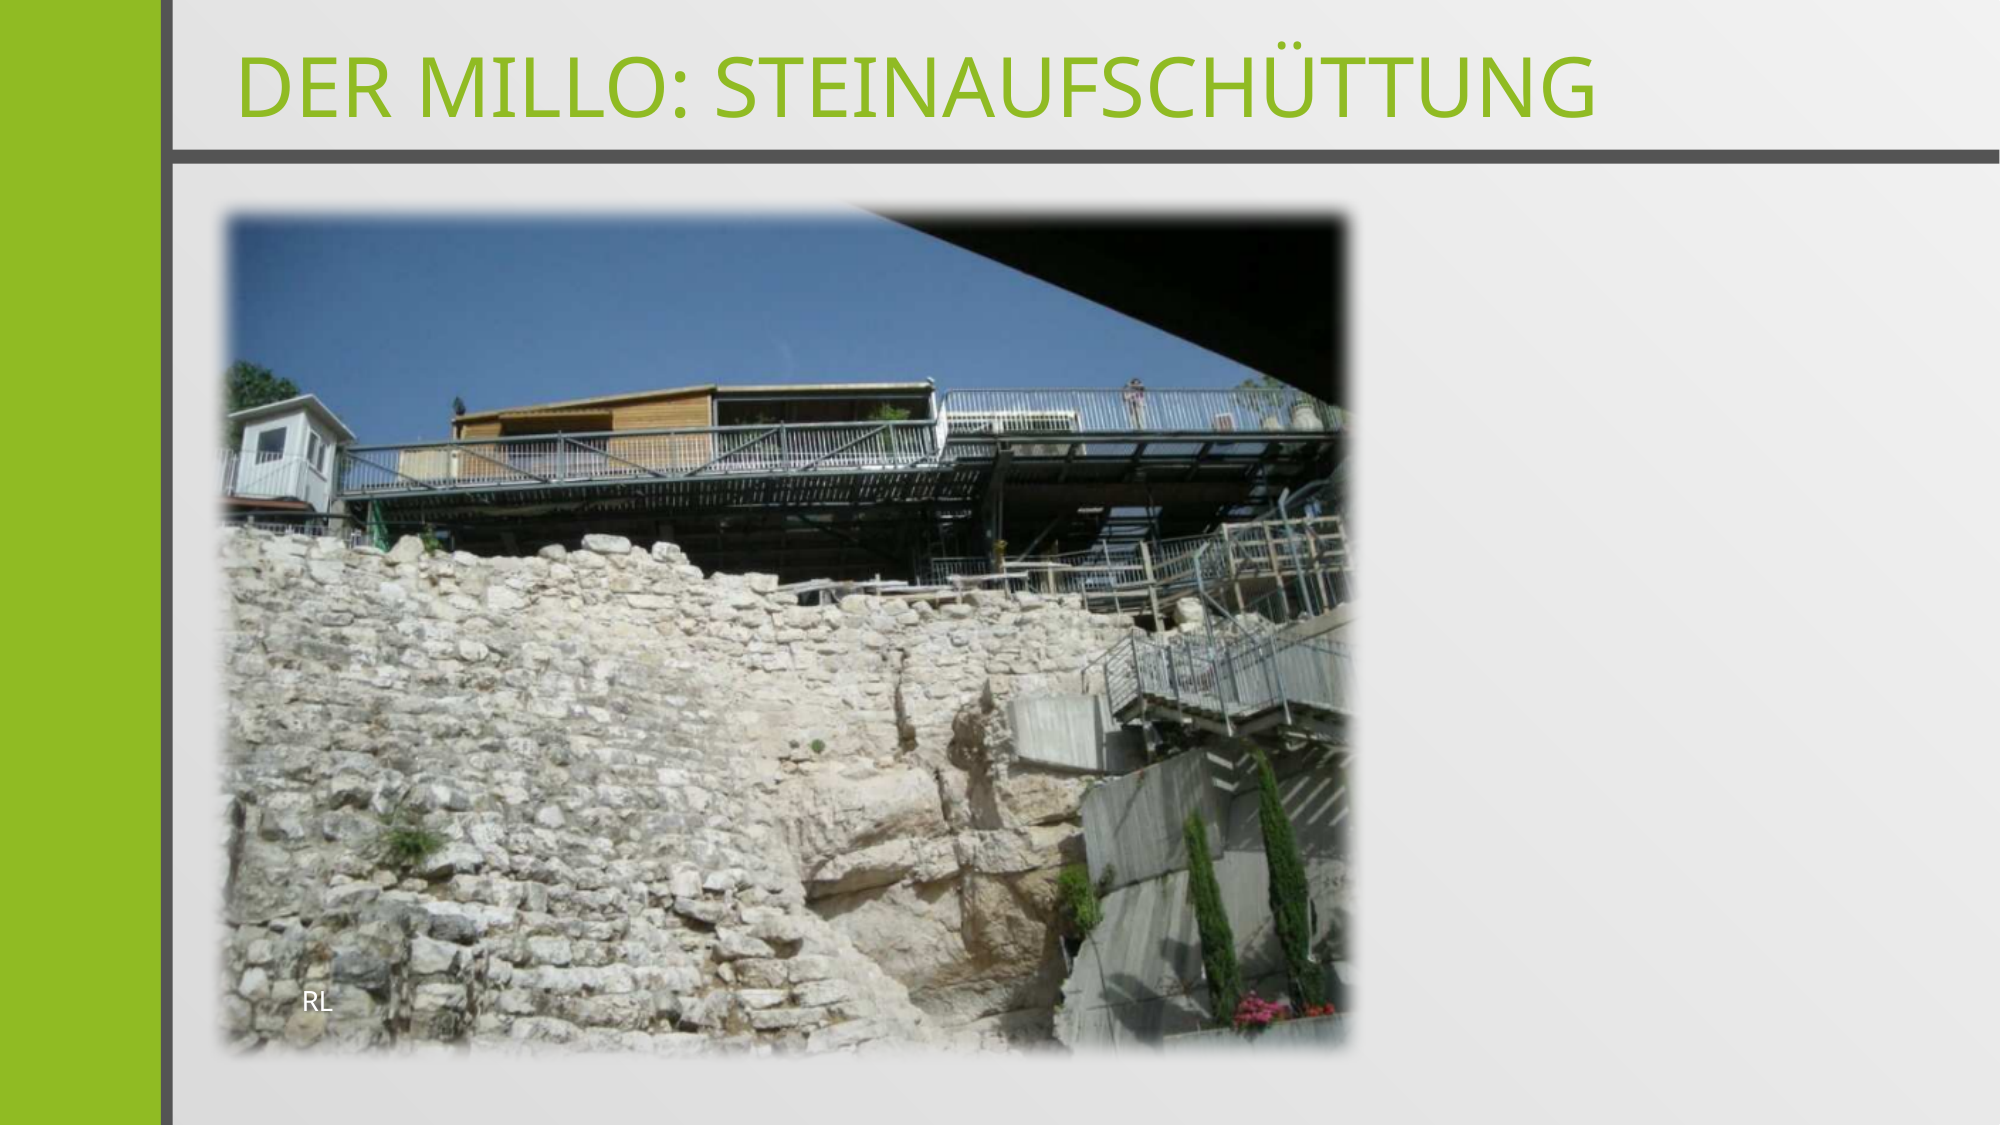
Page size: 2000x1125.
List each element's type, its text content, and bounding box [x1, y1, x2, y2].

text_box [173, 149, 2000, 164]
text_box [0, 0, 160, 1125]
title Der Millo: Steinaufschüttung [220, 0, 1929, 144]
text_box [160, 0, 173, 1125]
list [207, 195, 1367, 1065]
